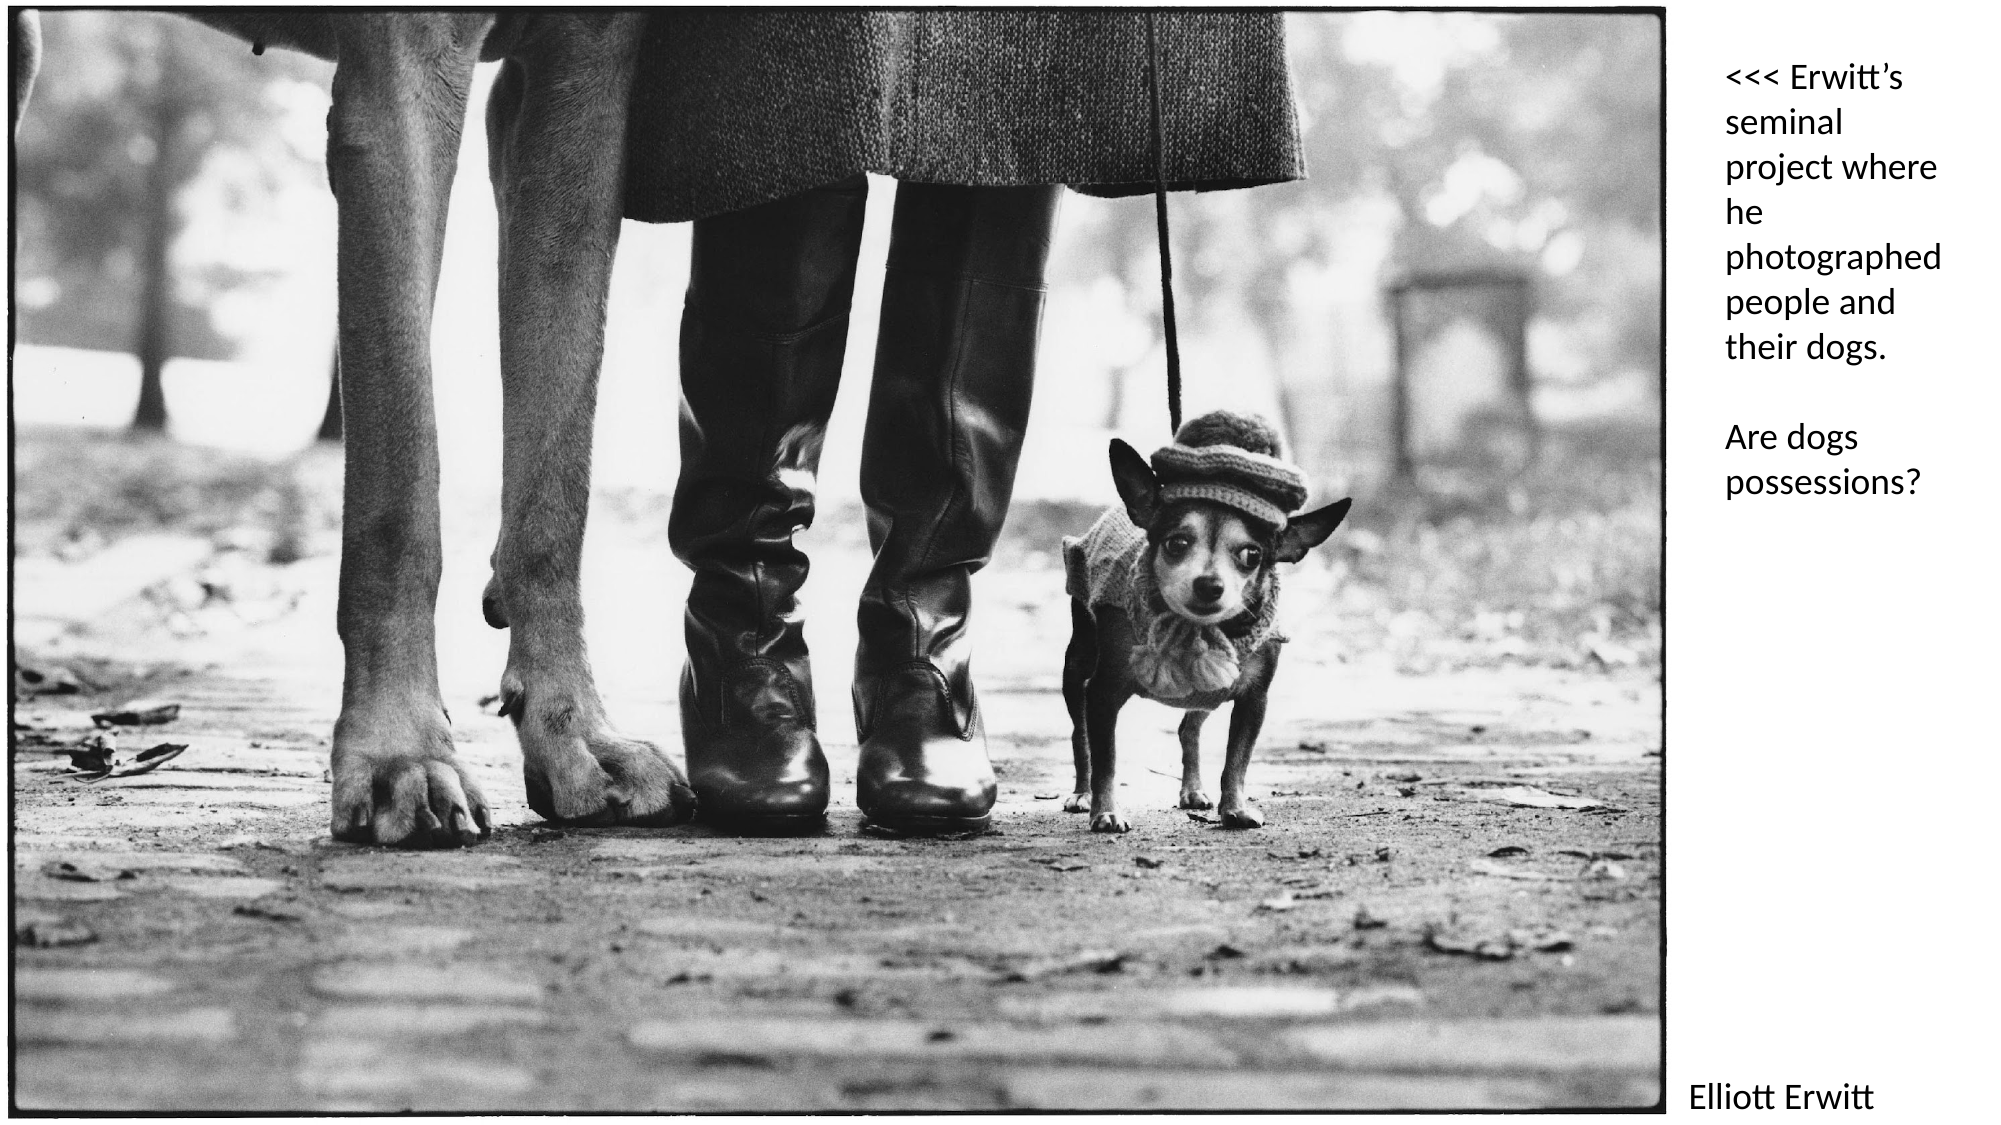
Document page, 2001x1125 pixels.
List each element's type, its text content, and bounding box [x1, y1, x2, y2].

picture [0, 0, 1674, 1125]
text_box <<< Erwitt’s seminal project where he photographed people and their dogs. Are dogs possessions? [1710, 44, 1967, 510]
text_box Elliott Erwitt [1677, 1064, 1942, 1125]
